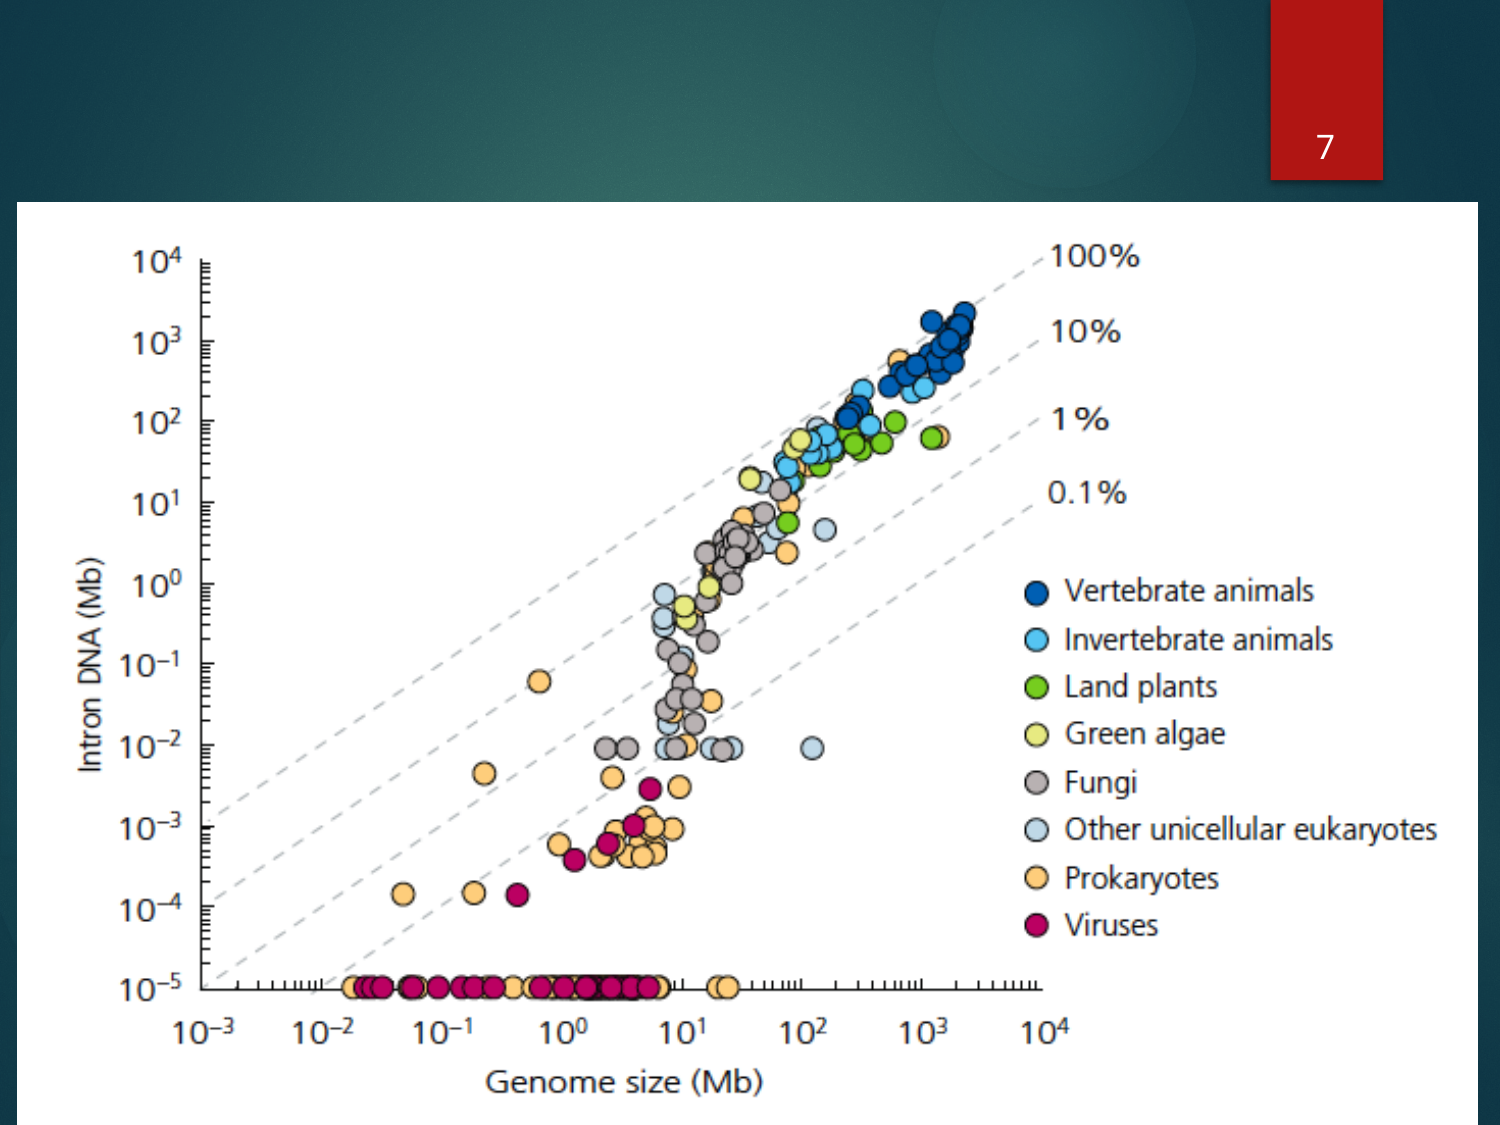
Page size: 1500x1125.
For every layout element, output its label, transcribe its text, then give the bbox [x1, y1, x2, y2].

slide_number 7 [1273, 48, 1378, 175]
picture [17, 201, 1478, 1125]
